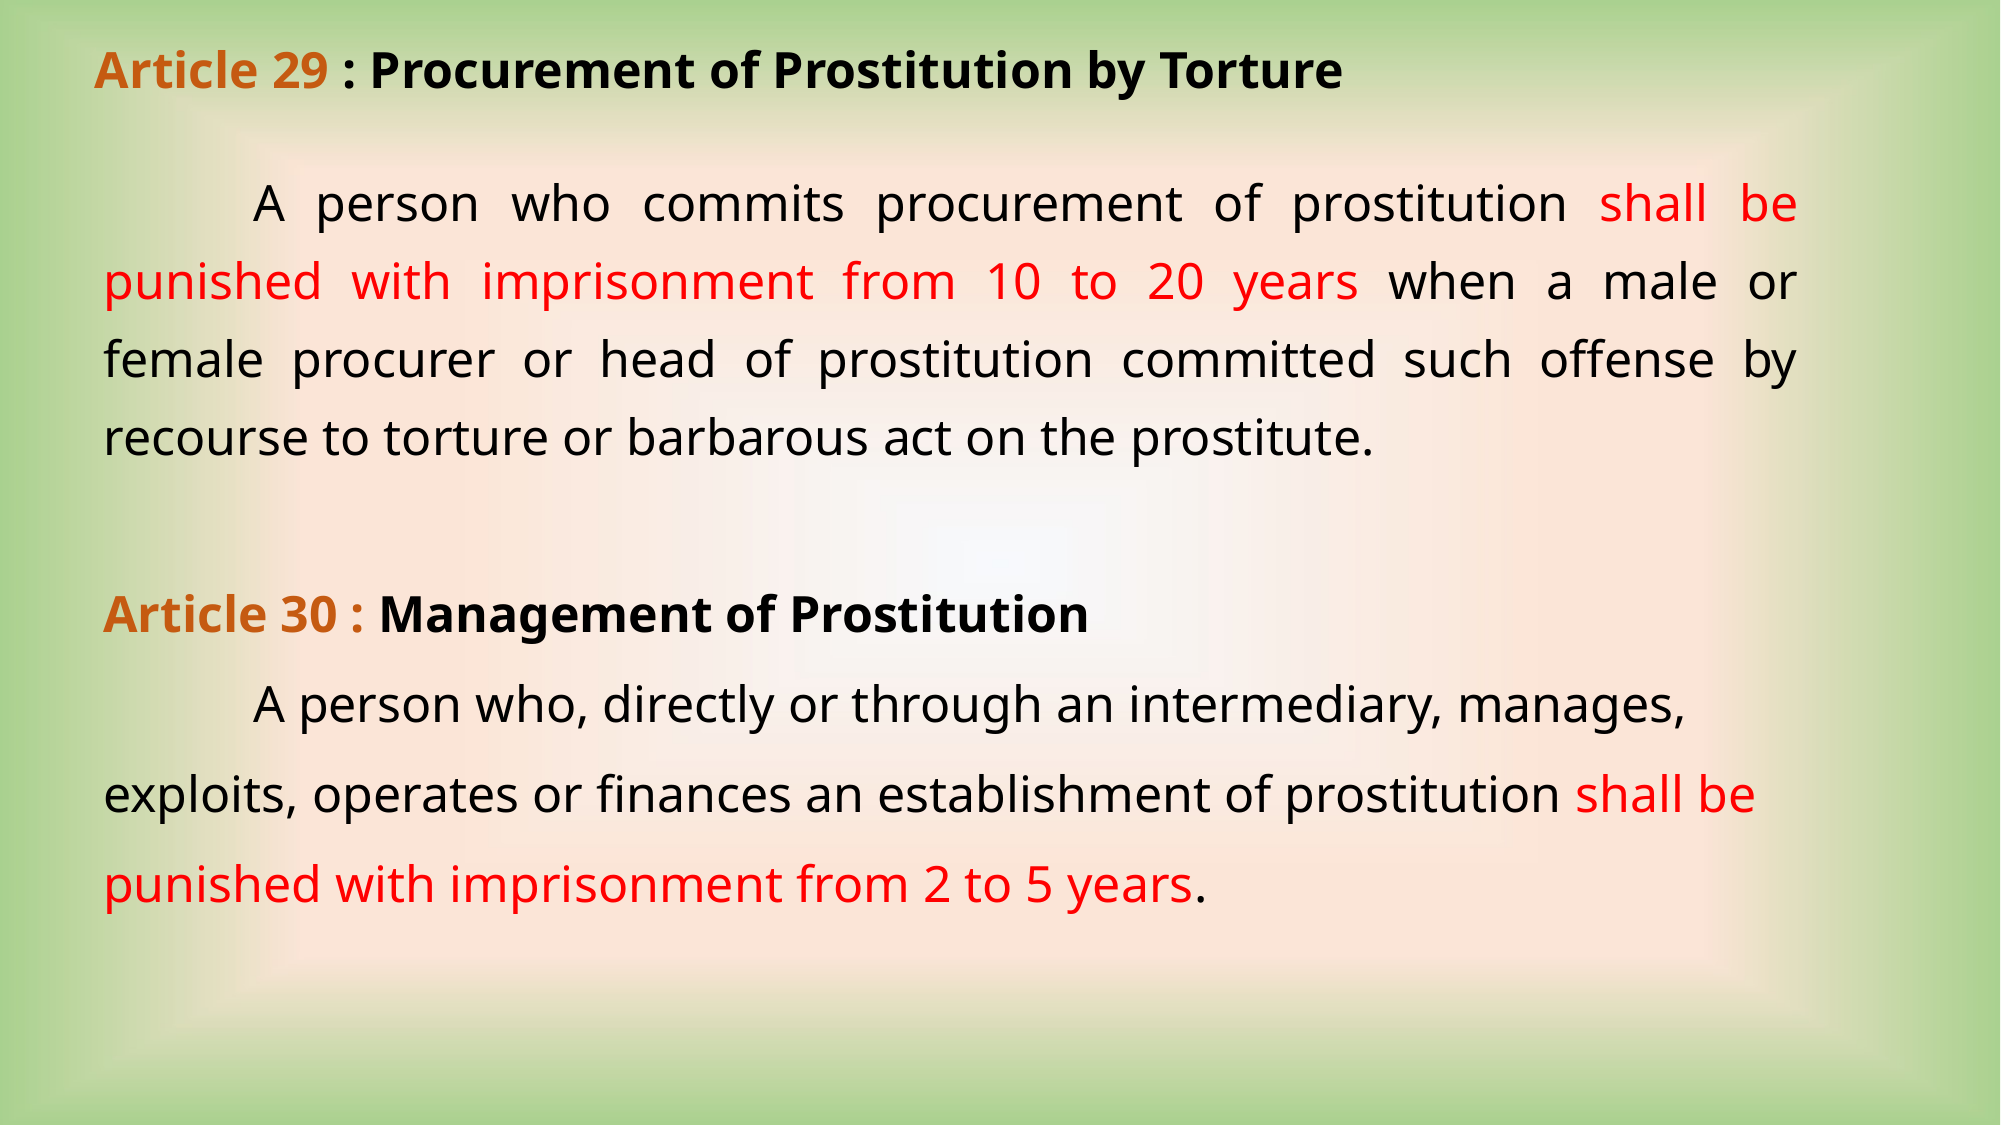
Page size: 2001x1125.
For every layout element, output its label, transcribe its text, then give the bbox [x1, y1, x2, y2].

picture [0, 0, 2001, 1125]
text_box Article 29 : Procurement of Prostitution by Torture [79, 13, 1595, 131]
text_box Article 30 : Management of Prostitution A person who, directly or through an intermediary, manages, exploits, operates or finances an establishment of prostitution shall be punished with imprisonment from 2 to 5 years. [88, 513, 1937, 951]
list A person who commits procurement of prostitution shall be punished with imprisonment from 10 to 20 years when a male or female procurer or head of prostitution committed such offense by recourse to torture or barbarous act on the prostitute. [88, 146, 1814, 473]
